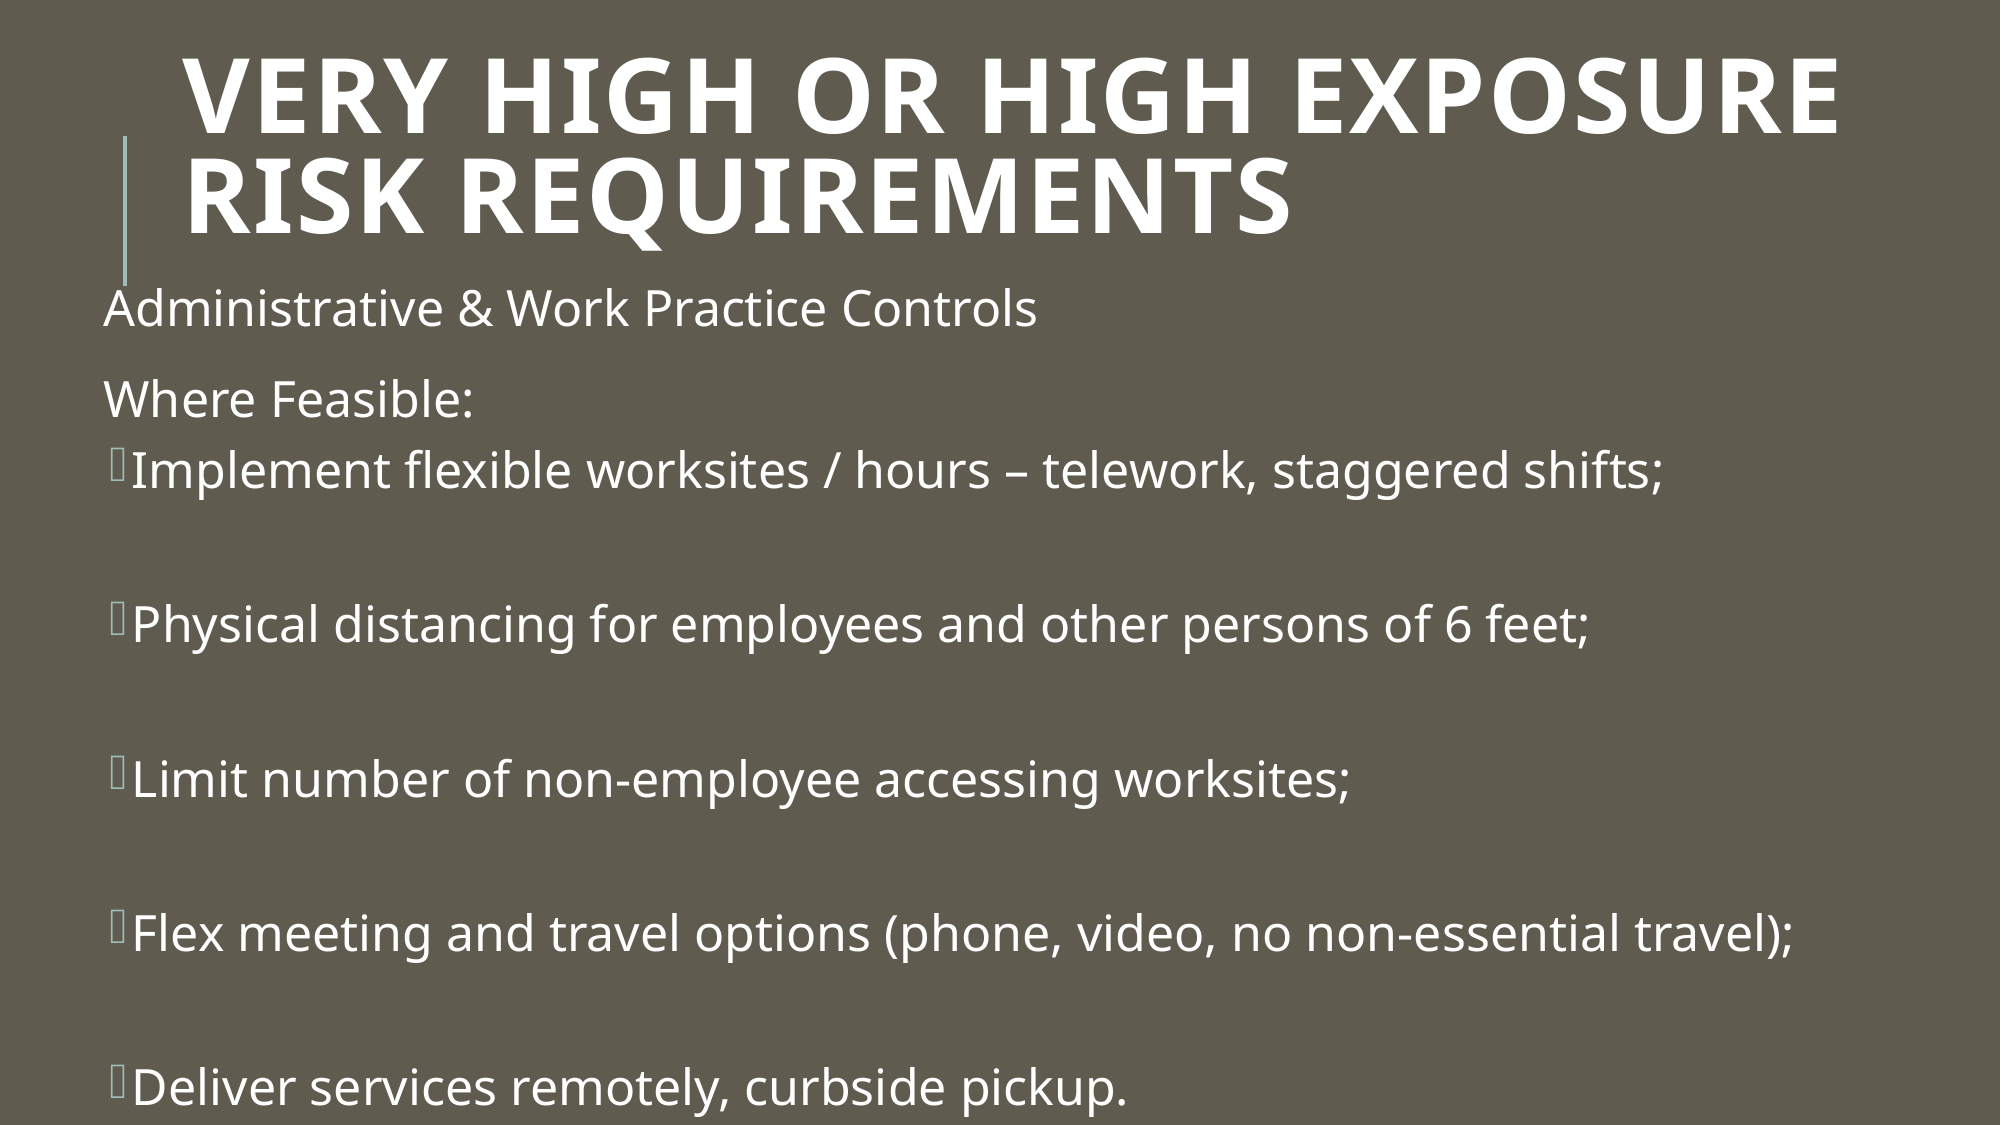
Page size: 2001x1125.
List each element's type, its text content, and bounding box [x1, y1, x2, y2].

list Administrative & Work Practice Controls Where Feasible: Implement flexible worksites / hours – telework, staggered shifts; Physical distancing for employees and other persons of 6 feet; Limit number of non-employee accessing worksites; Flex meeting and travel options (phone, video, no non-essential travel); Deliver services remotely, curbside pickup. [80, 275, 1949, 1021]
text_box Very High or High Exposure Risk Requirements [167, 30, 1863, 275]
